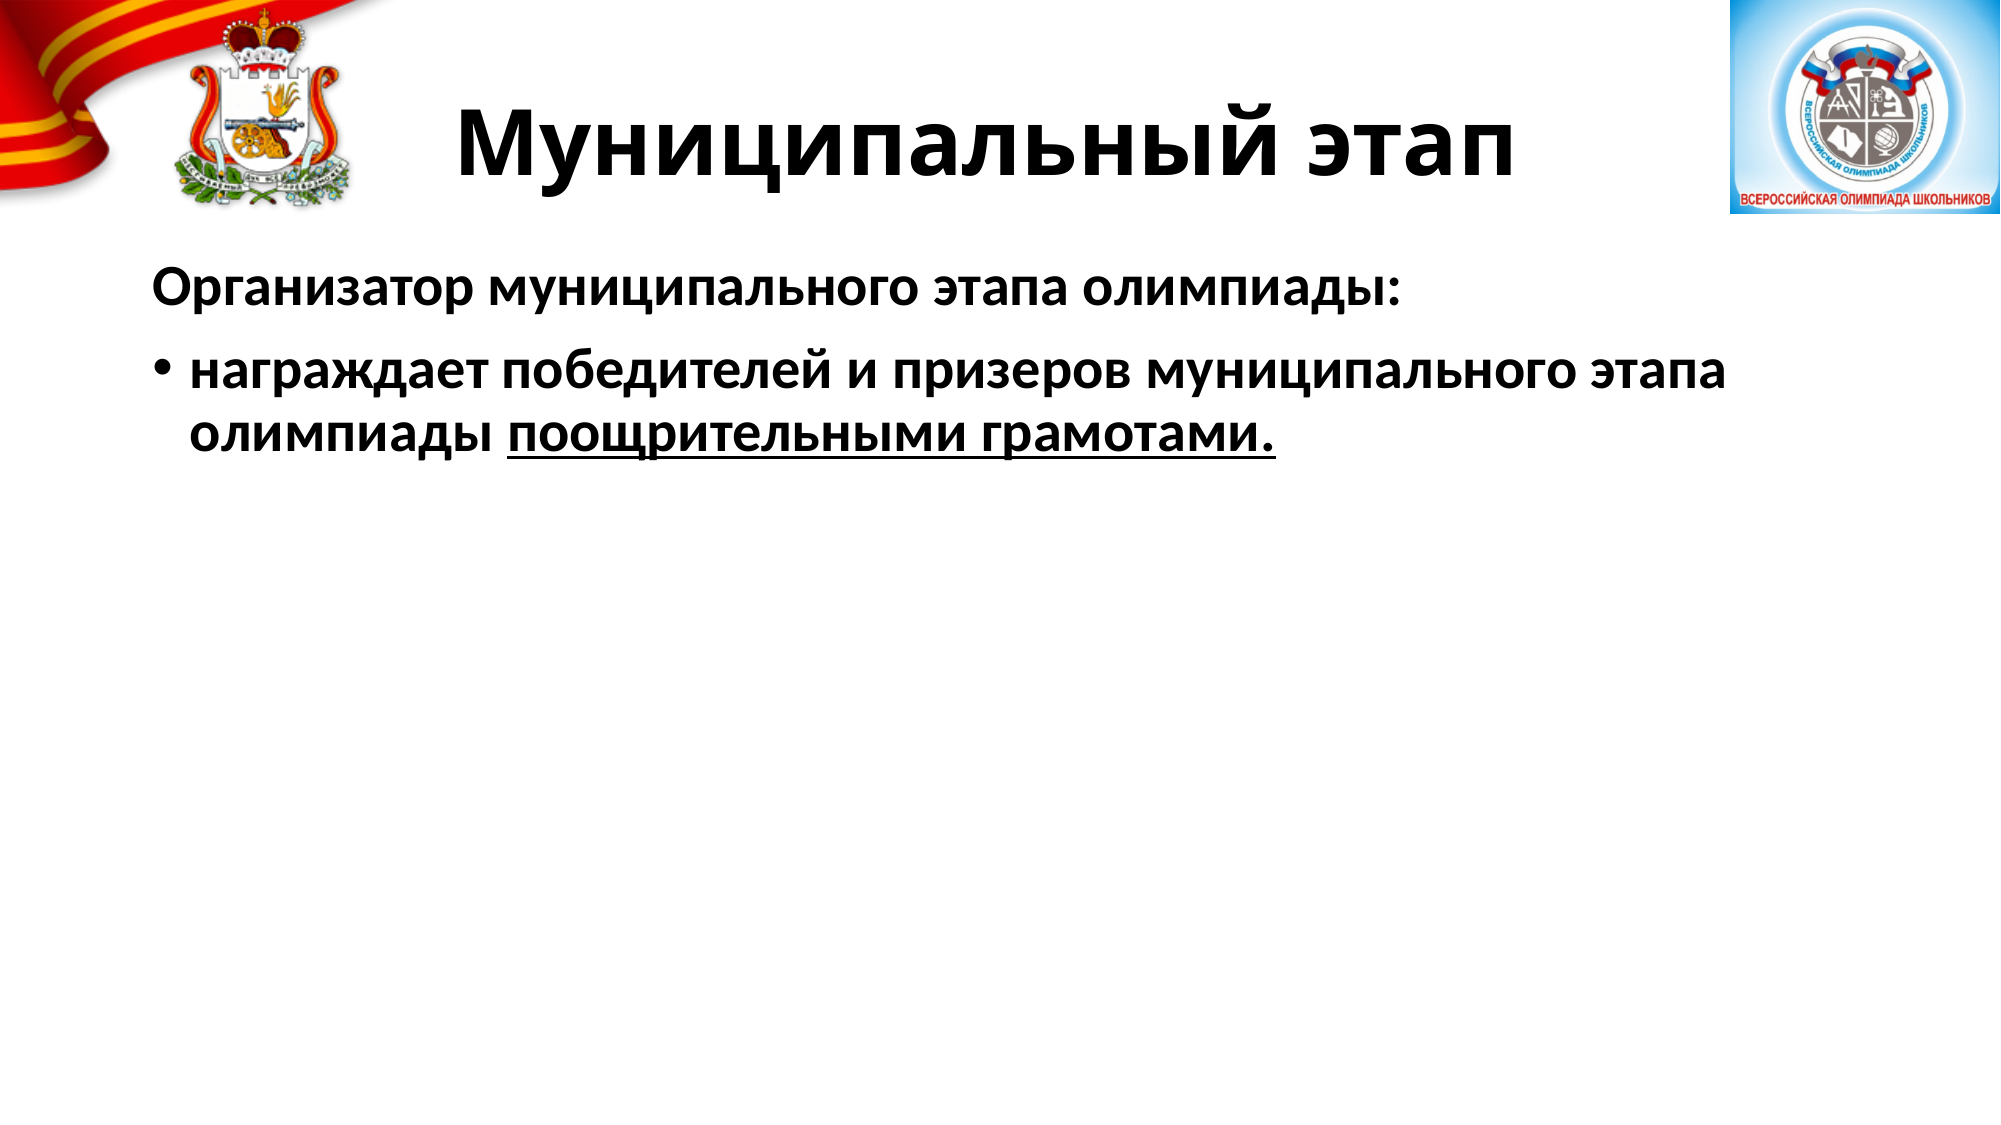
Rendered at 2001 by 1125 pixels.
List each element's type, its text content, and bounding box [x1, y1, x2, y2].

list Организатор муниципального этапа олимпиады: награждает победителей и призеров муниципального этапа олимпиады поощрительными грамотами. [137, 247, 1863, 1014]
picture [1730, 0, 2000, 215]
picture [0, 0, 397, 215]
text_box Муниципальный этап [321, 59, 1652, 232]
